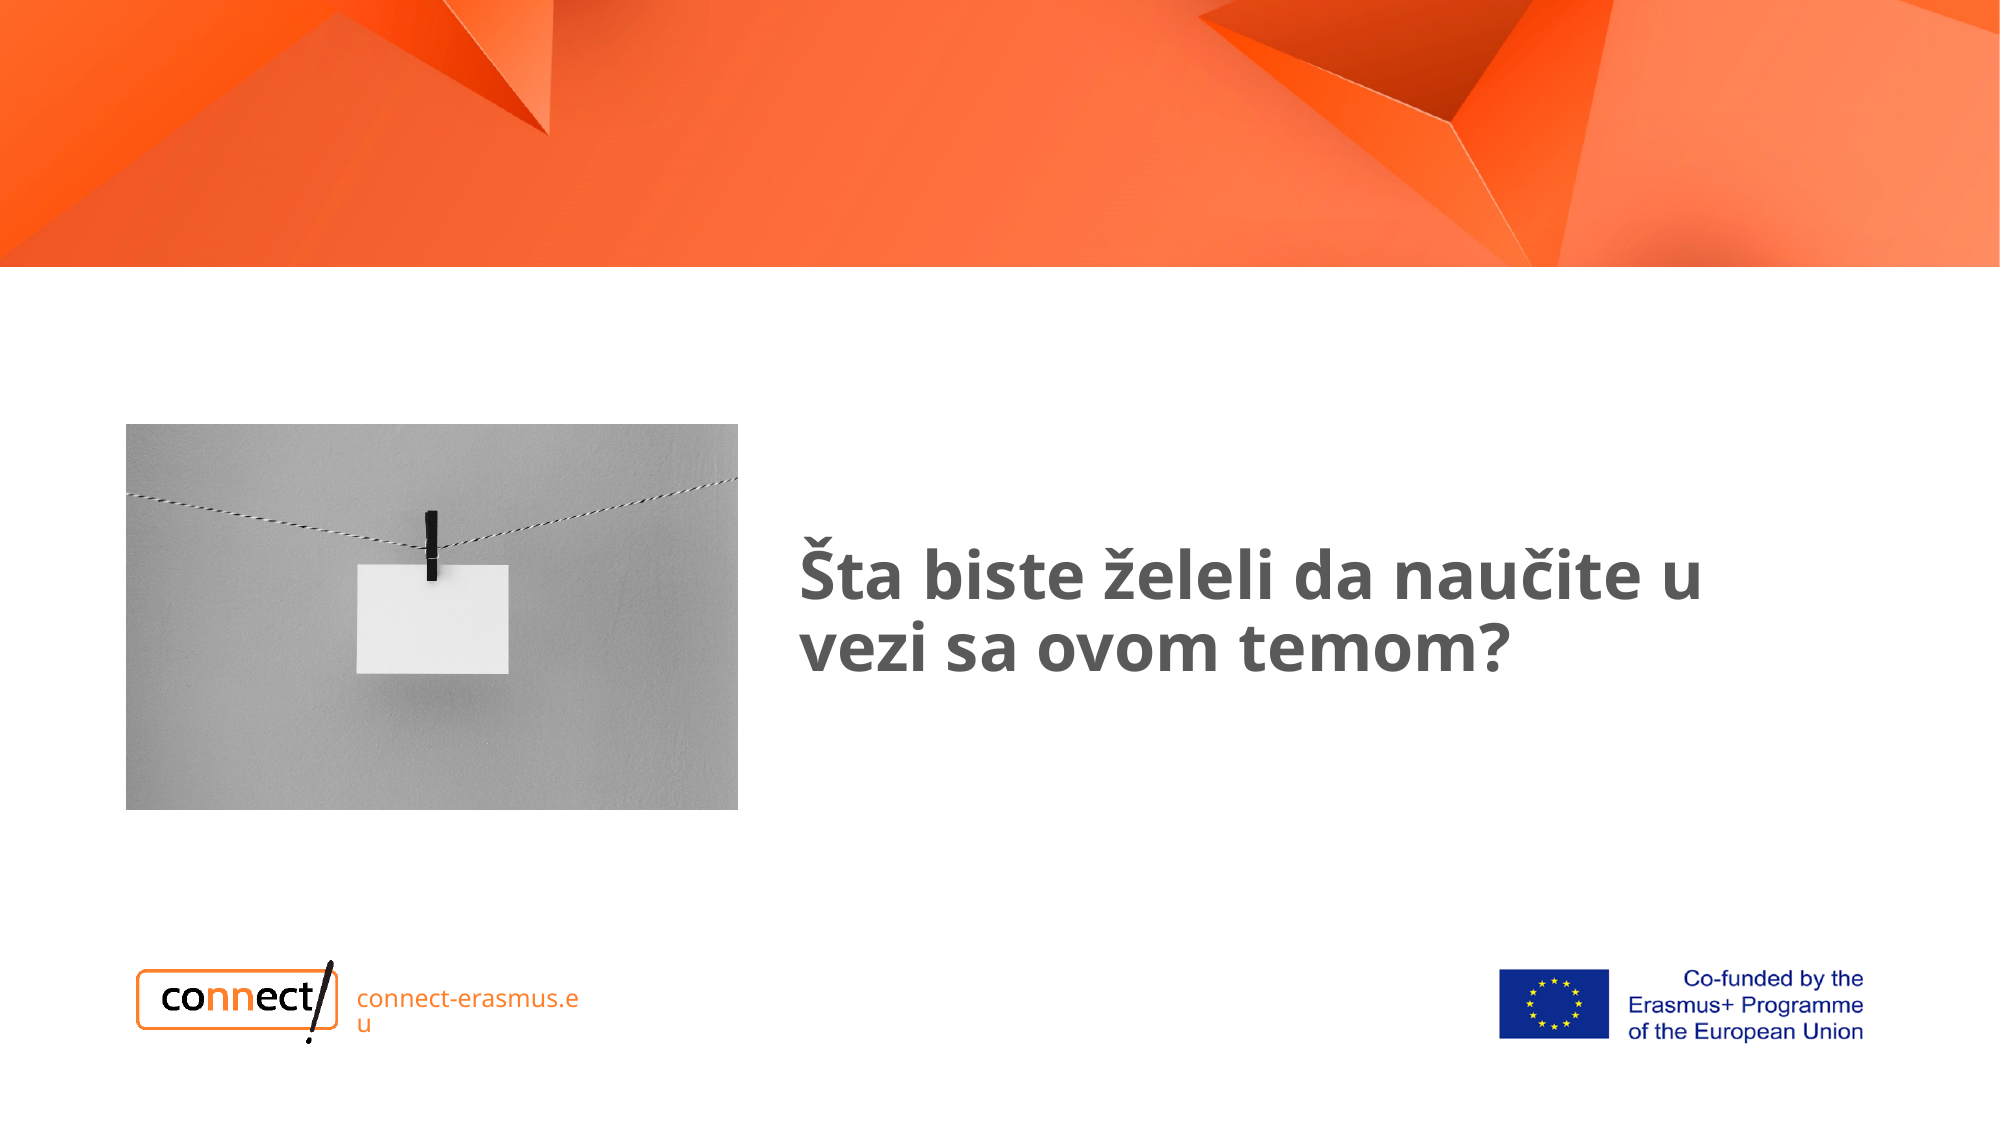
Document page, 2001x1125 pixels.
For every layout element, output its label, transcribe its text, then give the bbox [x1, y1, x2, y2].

picture [136, 960, 338, 1044]
picture [125, 424, 738, 810]
footer connect-erasmus.eu [341, 976, 607, 1022]
picture [1498, 968, 1863, 1044]
picture [2, 0, 2000, 267]
list Šta biste želeli da naučite u vezi sa ovom temom? [784, 299, 1847, 694]
